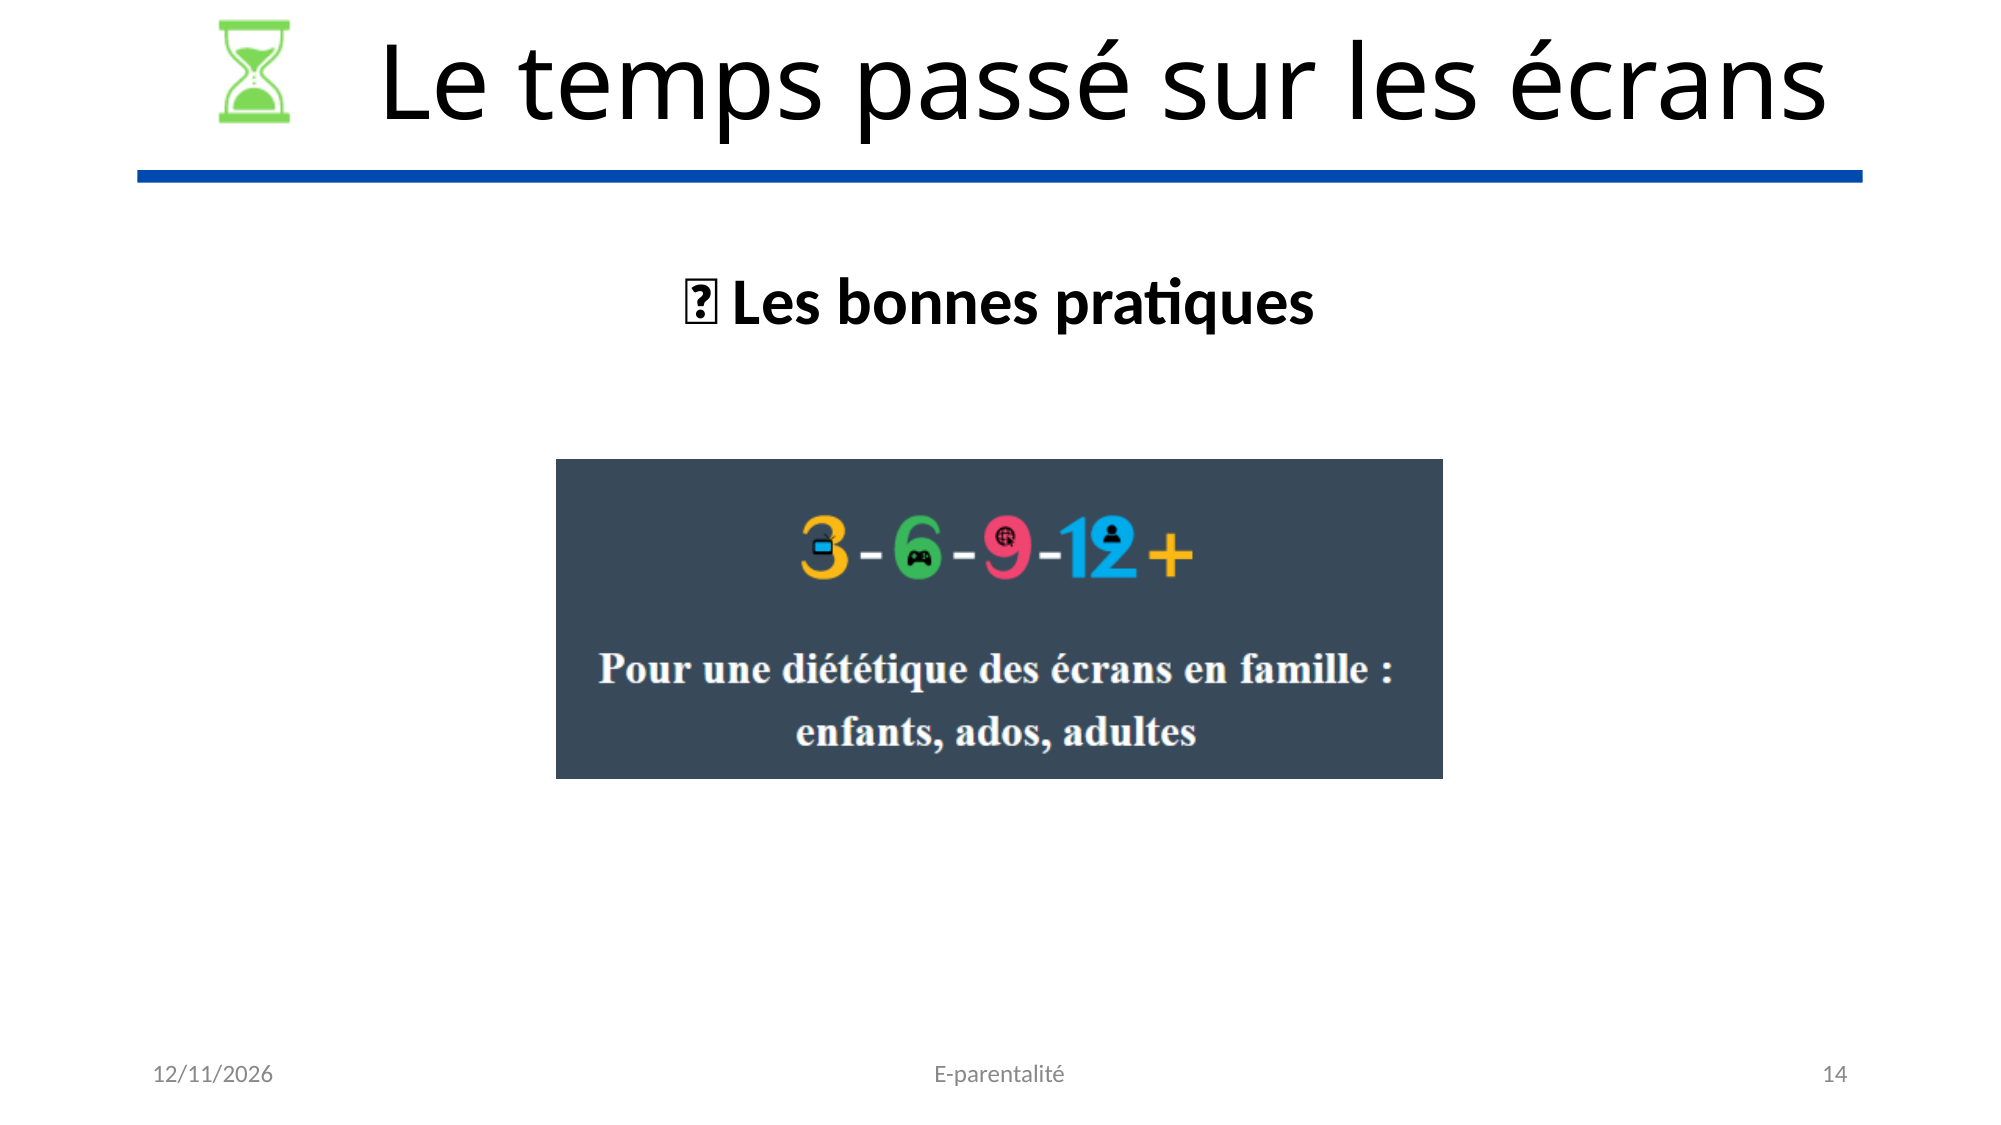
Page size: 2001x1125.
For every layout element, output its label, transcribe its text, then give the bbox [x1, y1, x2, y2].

picture [199, 7, 307, 144]
footer E-parentalité [662, 1042, 1338, 1103]
text_box Le temps passé sur les écrans [362, 15, 1863, 157]
text_box 💡 Les bonnes pratiques [351, 250, 1649, 346]
picture [556, 459, 1444, 779]
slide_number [137, 1042, 588, 1103]
slide_number 14 [1412, 1042, 1863, 1103]
